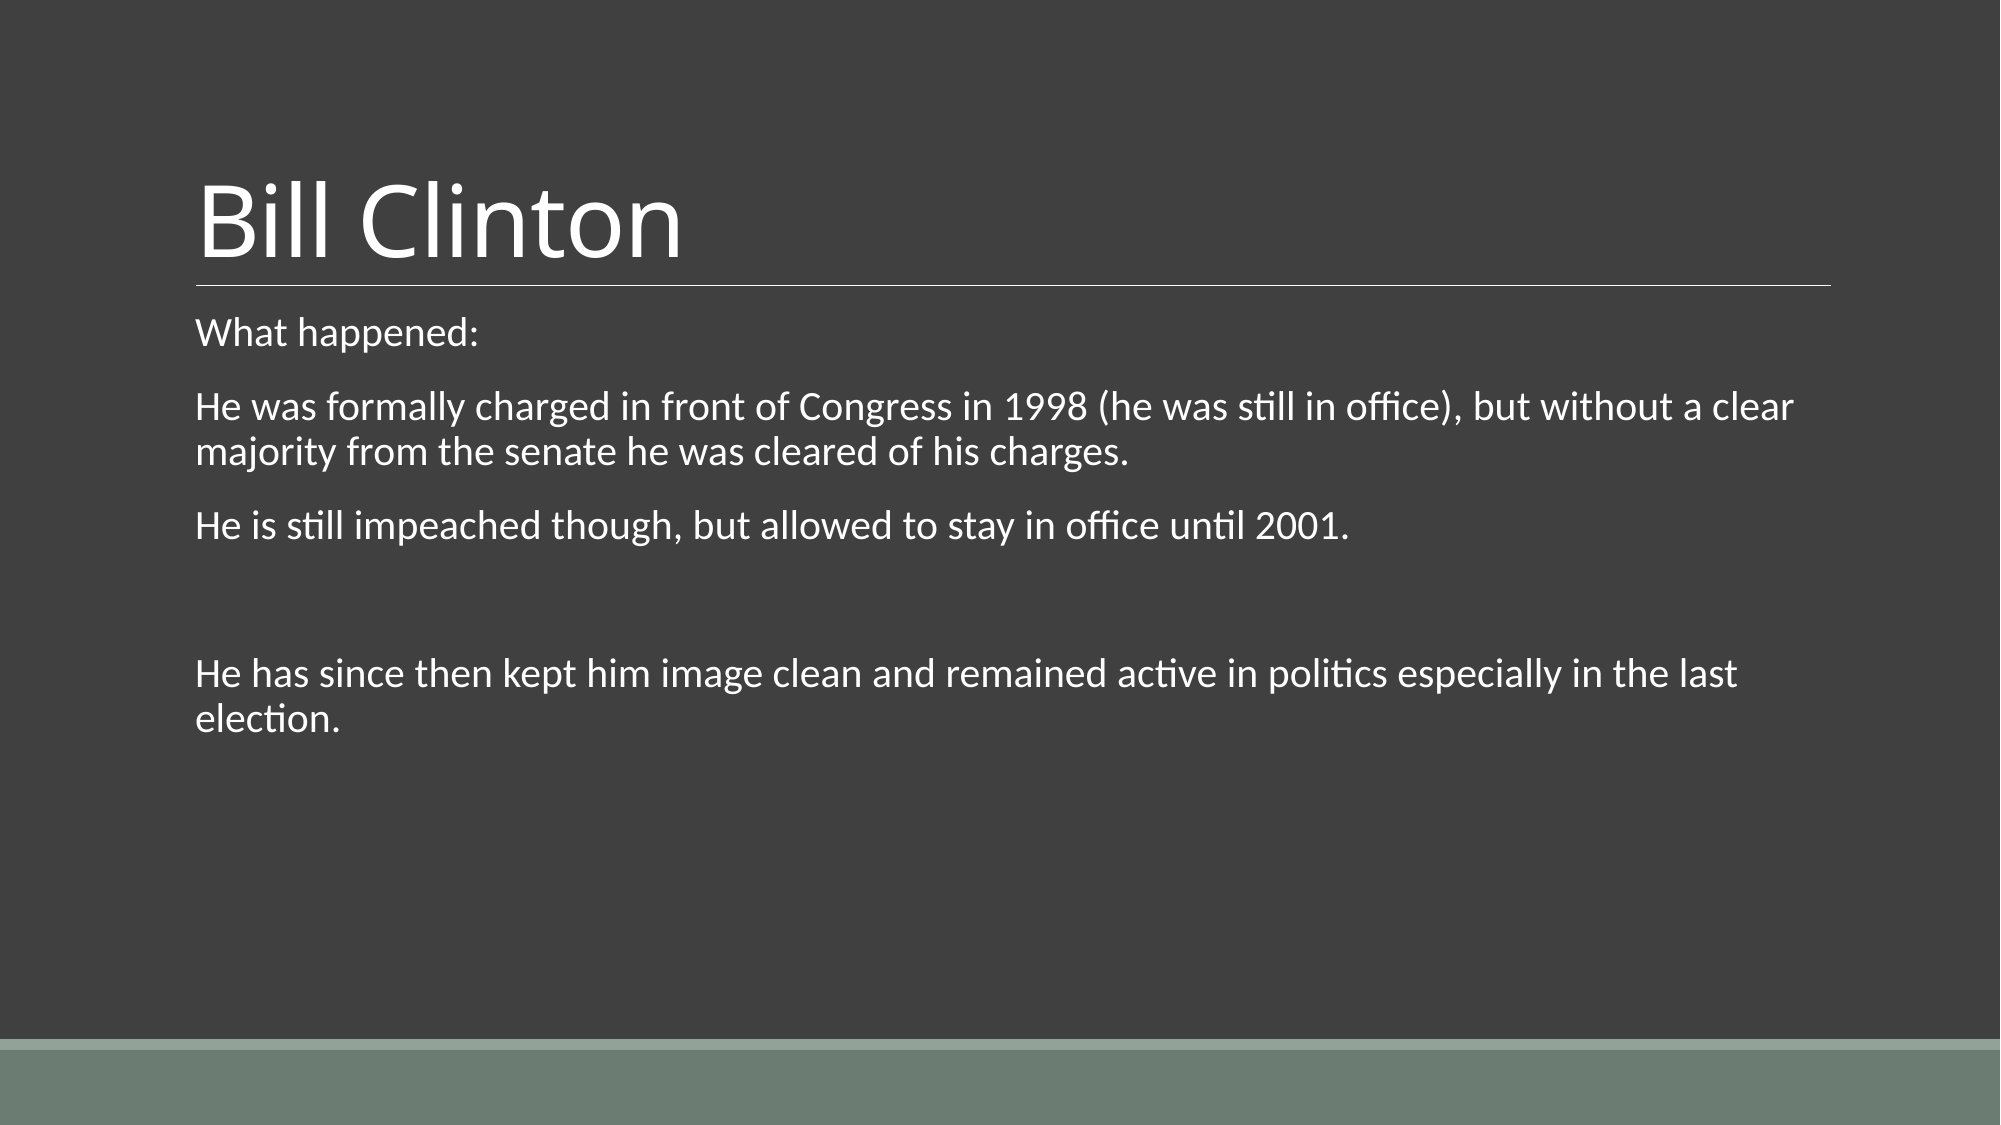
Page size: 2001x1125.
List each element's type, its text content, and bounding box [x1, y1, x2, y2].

title Bill Clinton [180, 47, 1830, 285]
list What happened: He was formally charged in front of Congress in 1998 (he was still in office), but without a clear majority from the senate he was cleared of his charges. He is still impeached though, but allowed to stay in office until 2001. He has since then kept him image clean and remained active in politics especially in the last election. [180, 302, 1830, 963]
